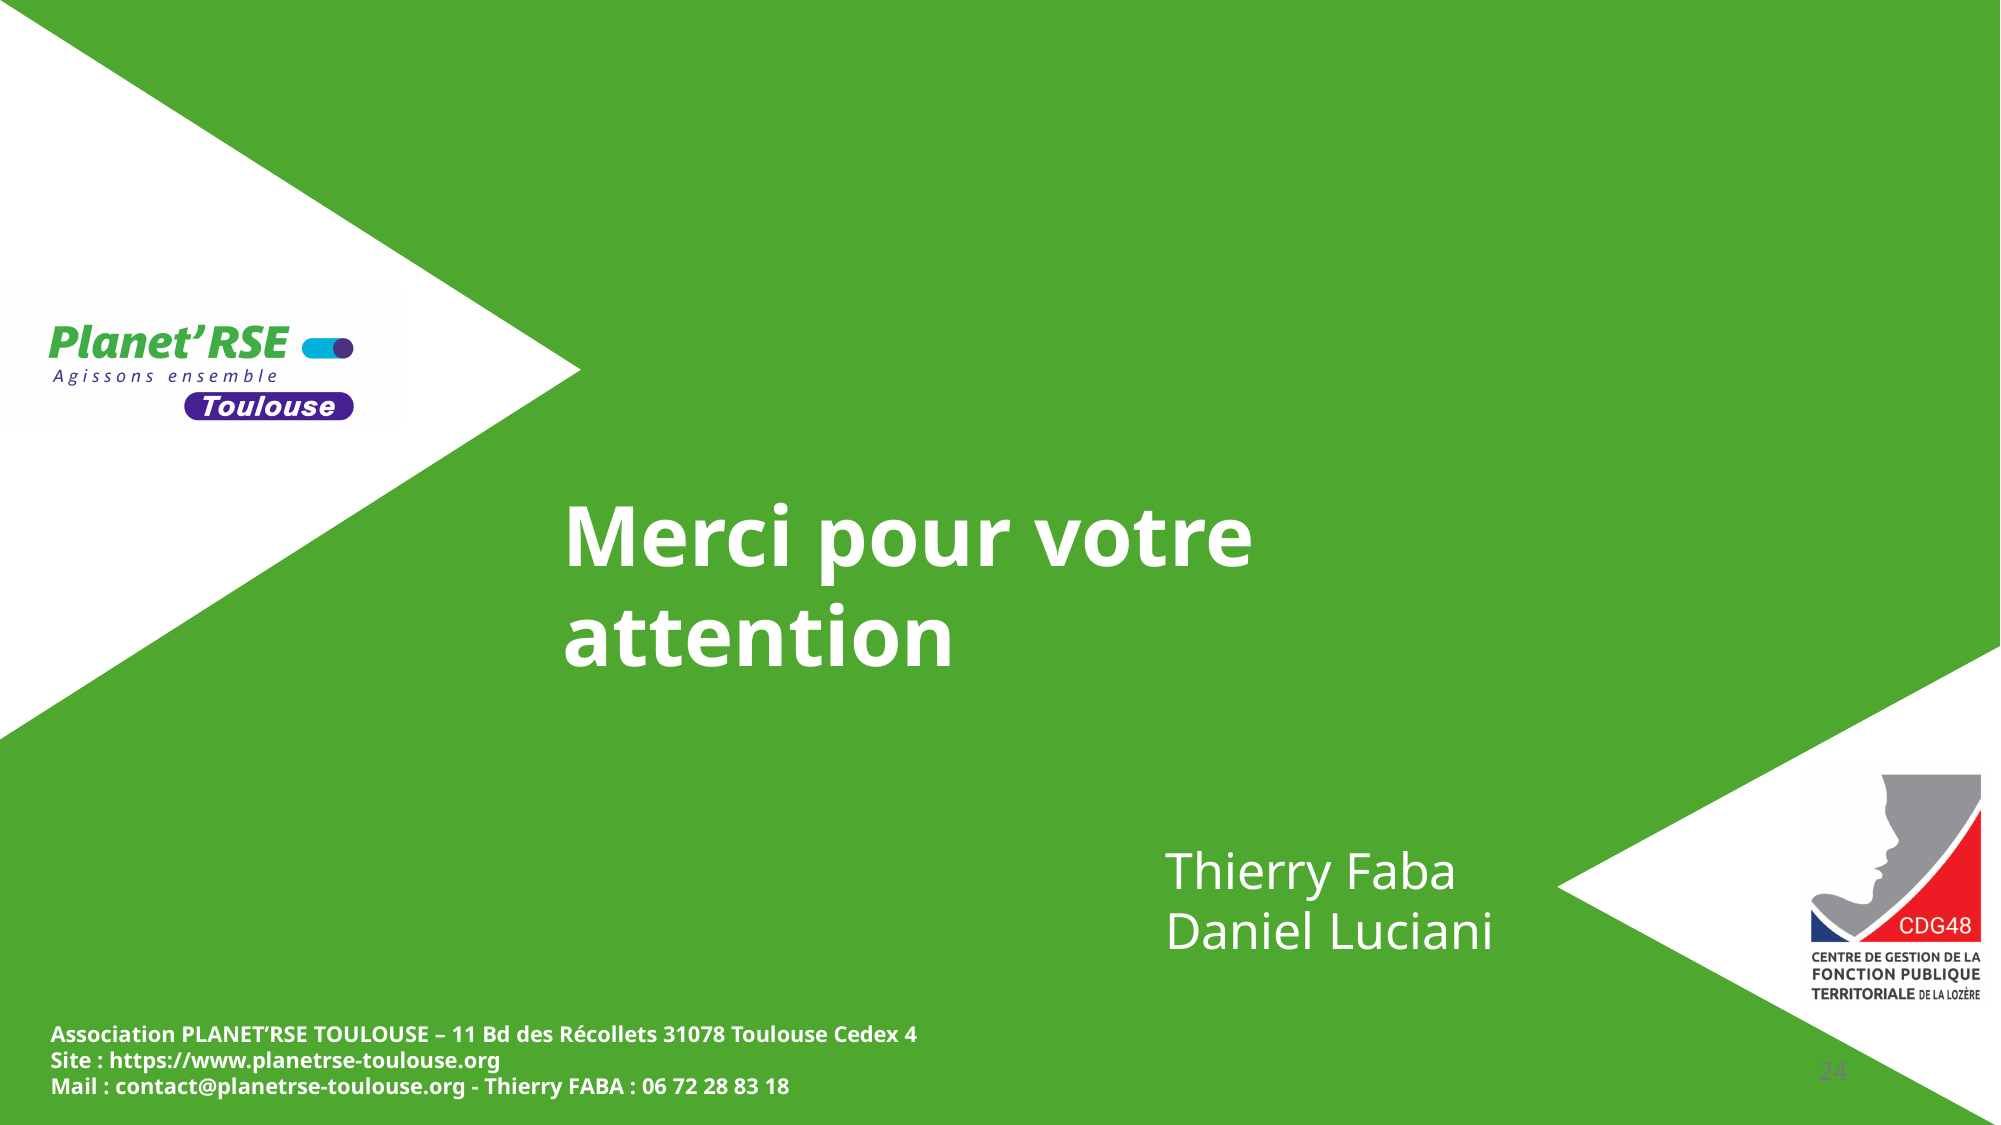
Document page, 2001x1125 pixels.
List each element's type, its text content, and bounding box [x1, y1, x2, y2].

text_box Association PLANET’RSE TOULOUSE – 11 Bd des Récollets 31078 Toulouse Cedex 4 Site : https://www.planetrse-toulouse.org Mail : contact@planetrse-toulouse.org - Thierry FABA : 06 72 28 83 18 [35, 1013, 1428, 1116]
picture [1803, 765, 1989, 1009]
text_box Thierry Faba Daniel Luciani [1150, 832, 1675, 967]
text_box [0, 0, 584, 742]
picture [0, 281, 403, 429]
text_box [1654, 644, 2000, 1125]
text_box Merci pour votre attention [547, 475, 1675, 691]
slide_number 24 [1412, 1042, 1863, 1103]
